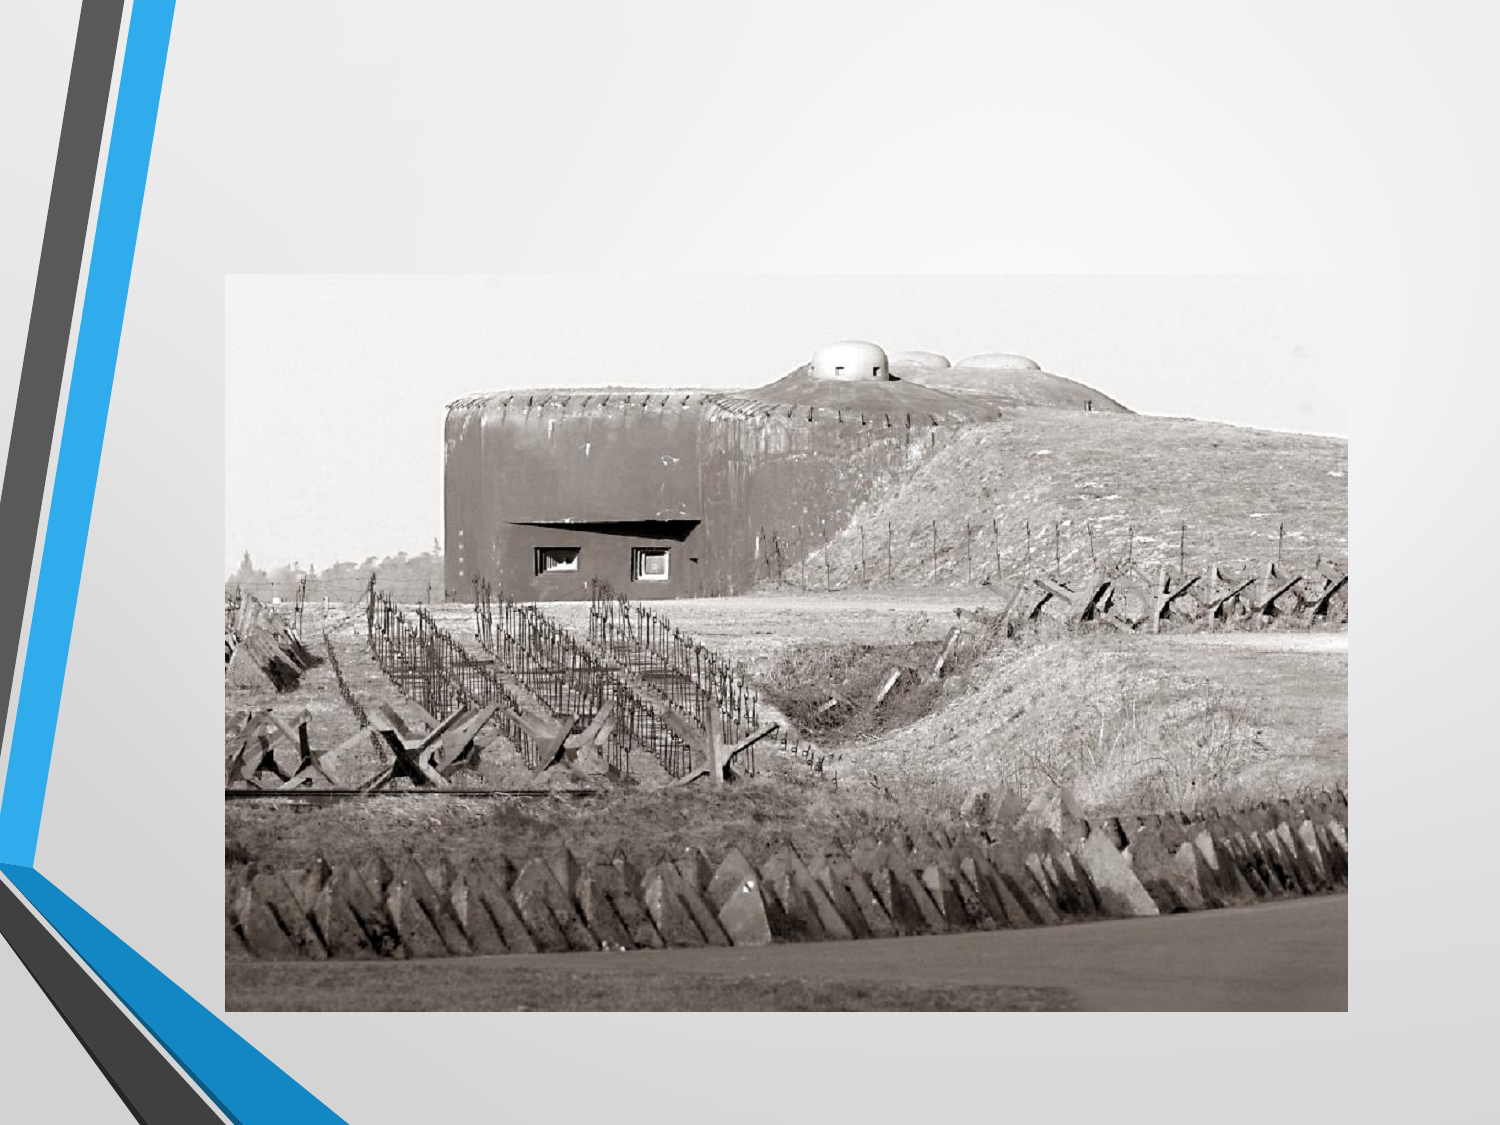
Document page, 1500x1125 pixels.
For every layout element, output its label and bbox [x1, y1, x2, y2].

list [224, 274, 1348, 1012]
